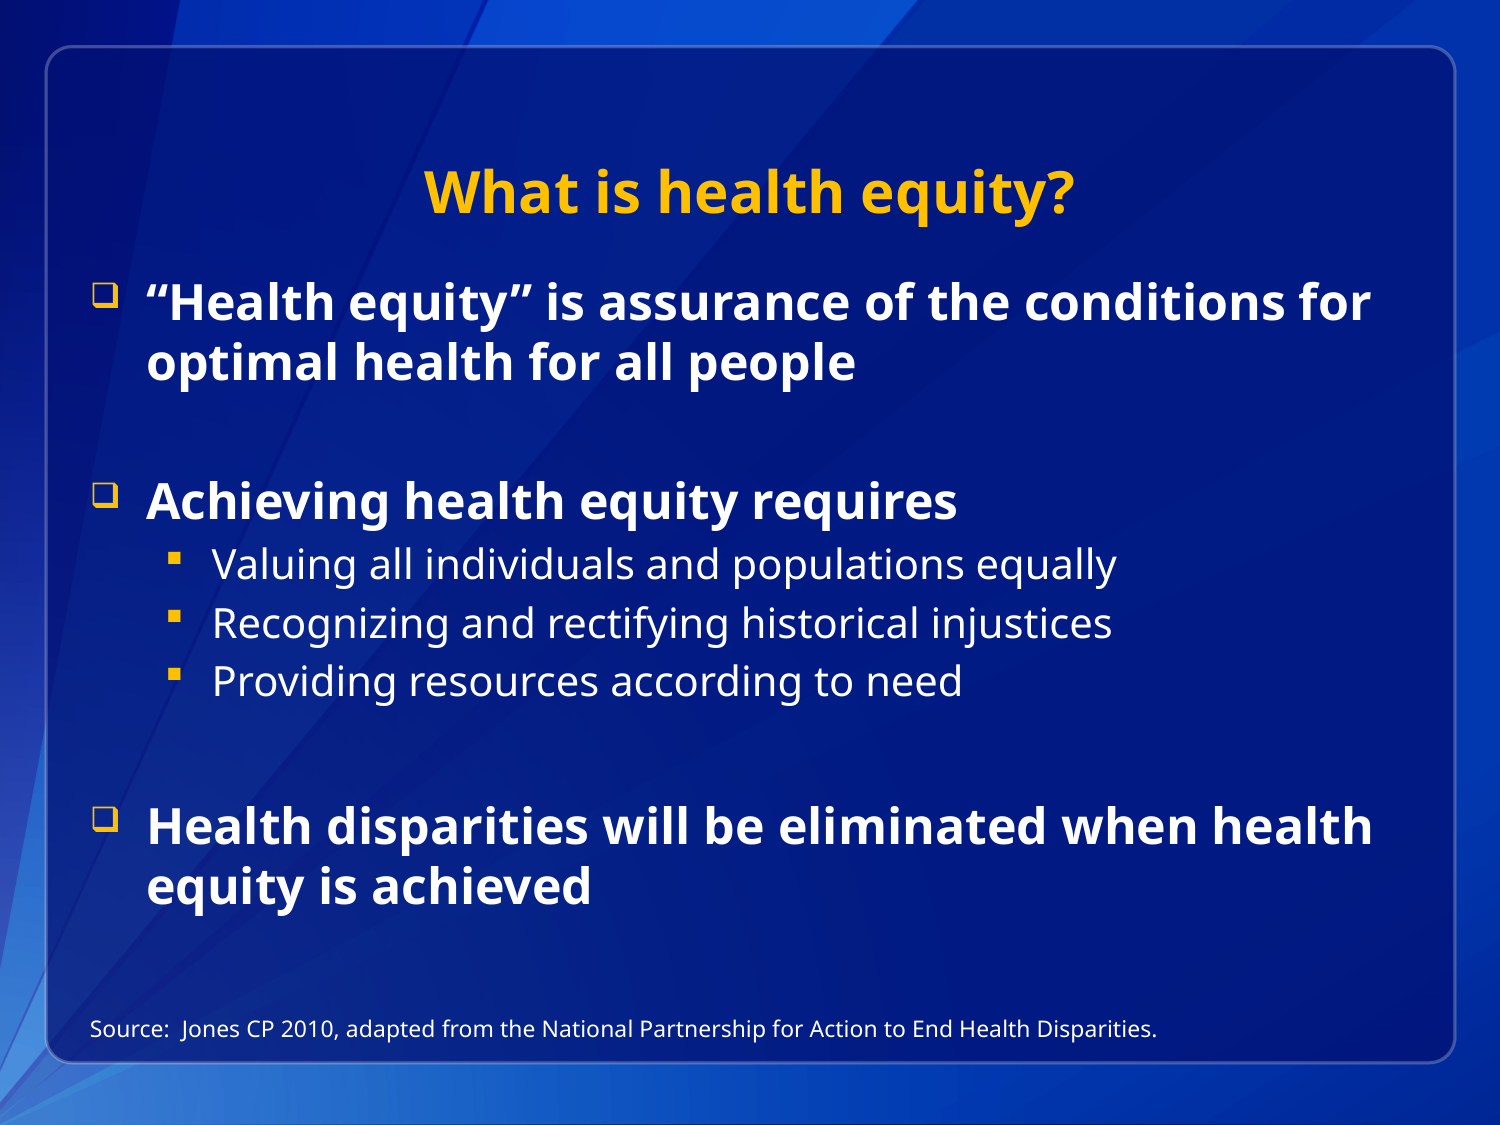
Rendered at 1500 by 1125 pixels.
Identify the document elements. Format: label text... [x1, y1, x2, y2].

picture [0, 0, 1500, 1125]
list “Health equity” is assurance of the conditions for optimal health for all people Achieving health equity requires Valuing all individuals and populations equally Recognizing and rectifying historical injustices Providing resources according to need Health disparities will be eliminated when health equity is achieved [75, 262, 1425, 950]
title What is health equity? [75, 45, 1425, 233]
list Source: Jones CP 2010, adapted from the National Partnership for Action to End Health Disparities. [75, 950, 1425, 1050]
